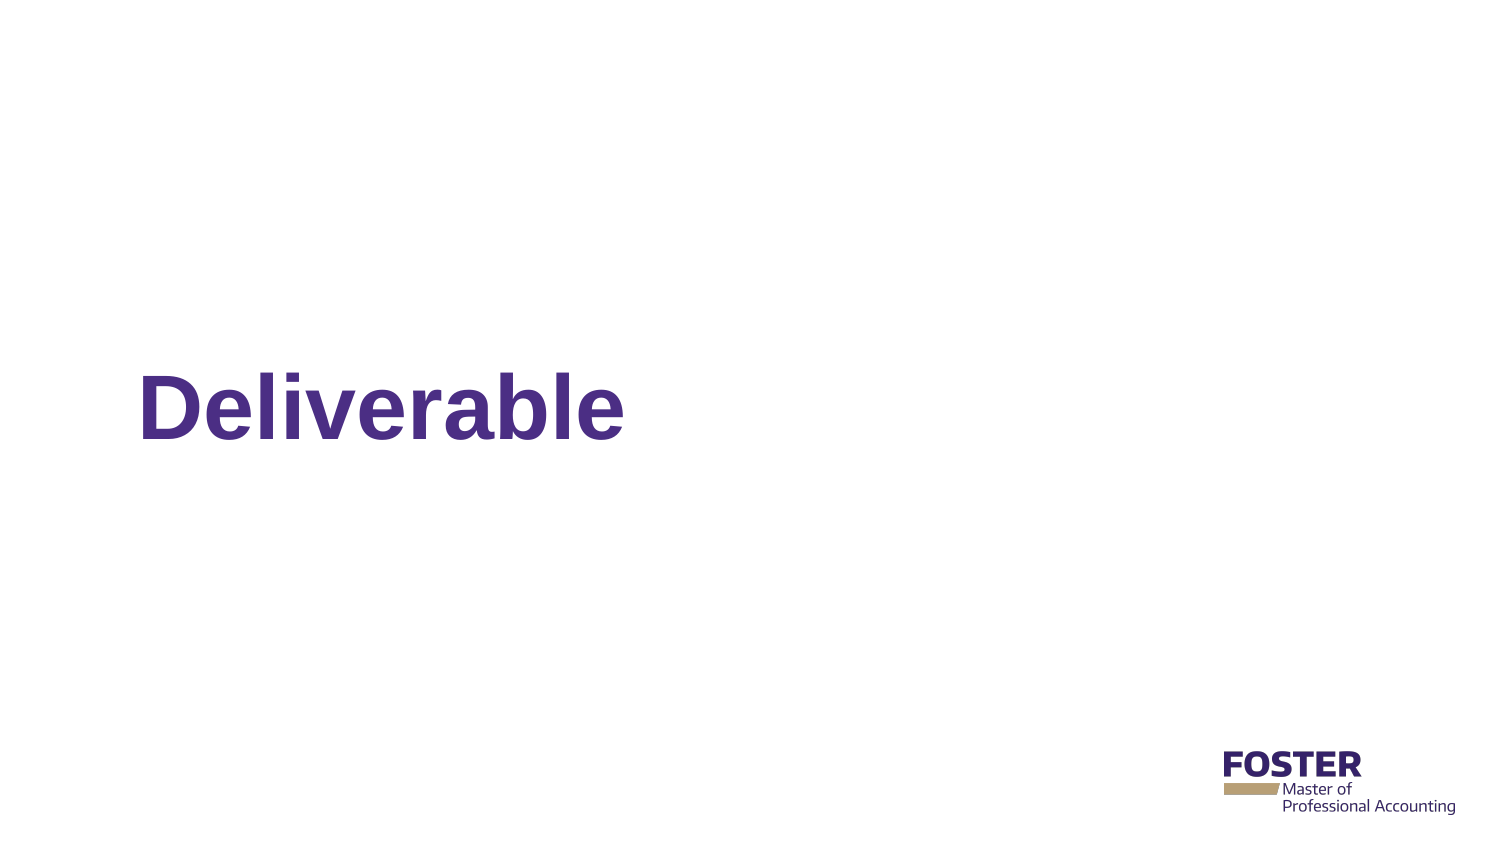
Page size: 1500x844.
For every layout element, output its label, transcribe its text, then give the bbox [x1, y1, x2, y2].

picture [1221, 749, 1458, 817]
title Deliverable [122, 340, 1417, 467]
